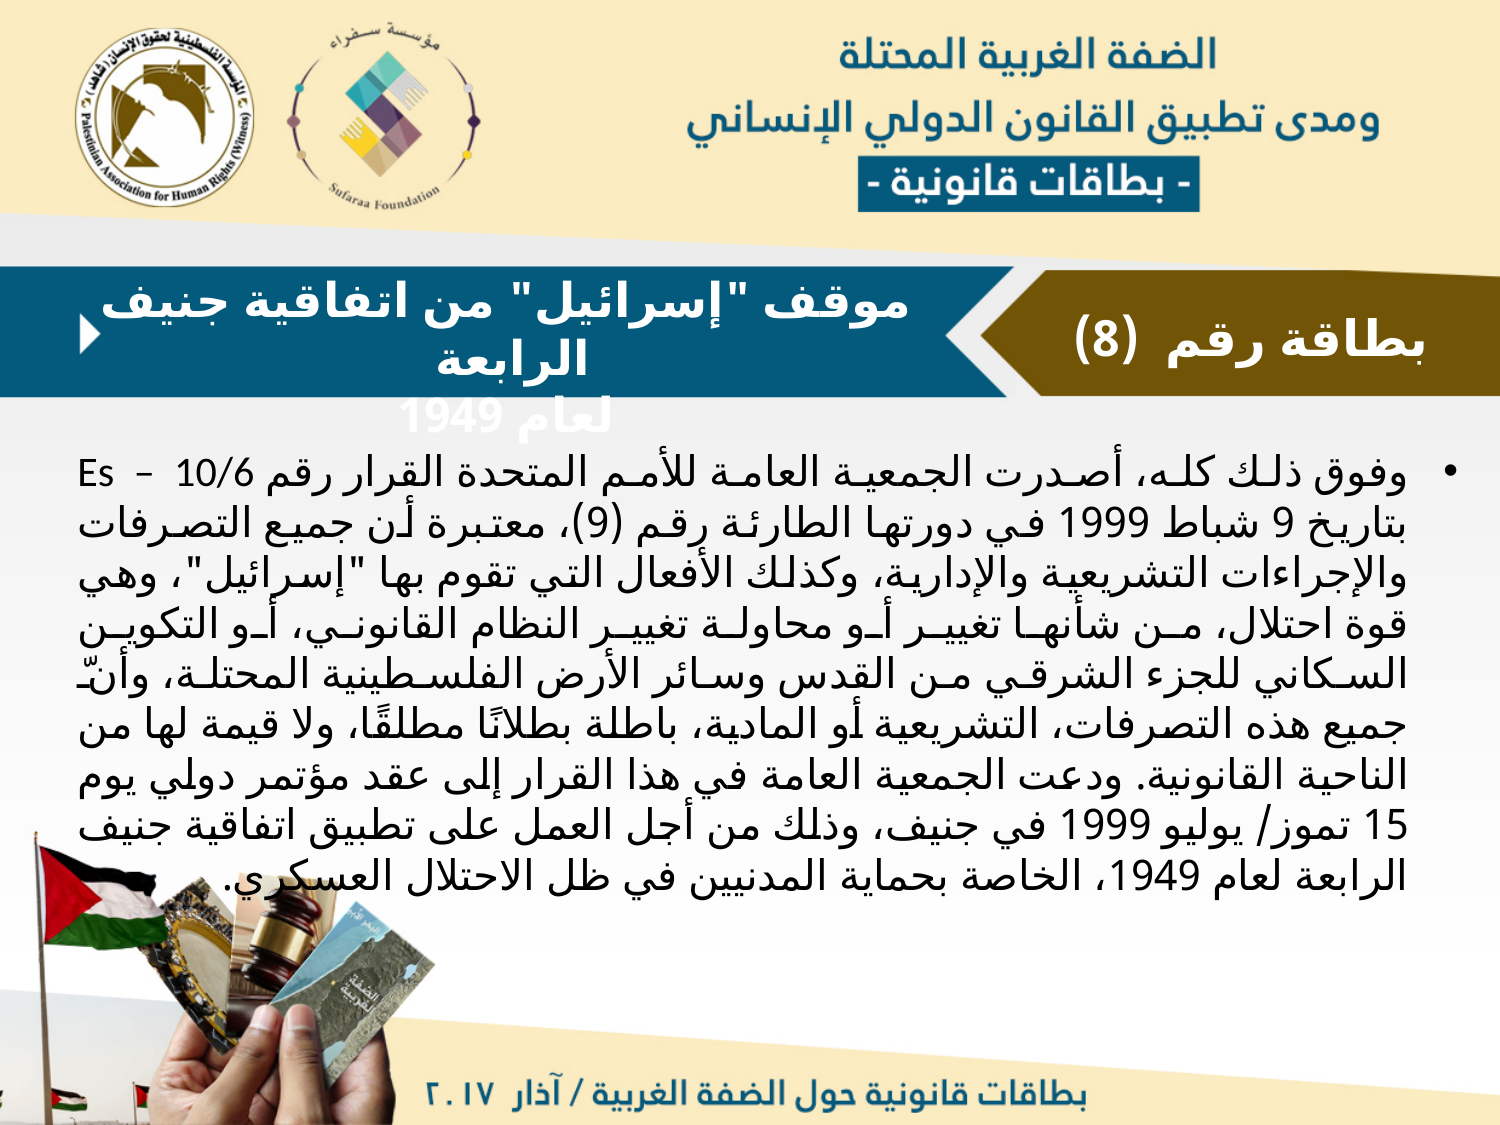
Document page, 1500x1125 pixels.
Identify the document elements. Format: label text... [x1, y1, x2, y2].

picture [0, 0, 1500, 1125]
text_box بطاقة رقم (8) [1045, 299, 1444, 374]
text_box موقف "إسرائيل" من اتفاقية جنيف الرابعة لعام 1949 [75, 262, 938, 450]
list وفوق ذلك كله، أصدرت الجمعية العامة للأمم المتحدة القرار رقم Es – 10/6 بتاريخ 9 شباط 1999 في دورتها الطارئة رقم (9)، معتبرة أن جميع التصرفات والإجراءات التشريعية والإدارية، وكذلك الأفعال التي تقوم بها "إسرائيل"، وهي قوة احتلال، من شأنها تغيير أو محاولة تغيير النظام القانوني، أو التكوين السكاني للجزء الشرقي من القدس وسائر الأرض الفلسطينية المحتلة، وأنّ جميع هذه التصرفات، التشريعية أو المادية، باطلة بطلانًا مطلقًا، ولا قيمة لها من الناحية القانونية. ودعت الجمعية العامة في هذا القرار إلى عقد مؤتمر دولي يوم 15 تموز/ يوليو 1999 في جنيف، وذلك من أجل العمل على تطبيق اتفاقية جنيف الرابعة لعام 1949، الخاصة بحماية المدنيين في ظل الاحتلال العسكري. [62, 437, 1471, 950]
